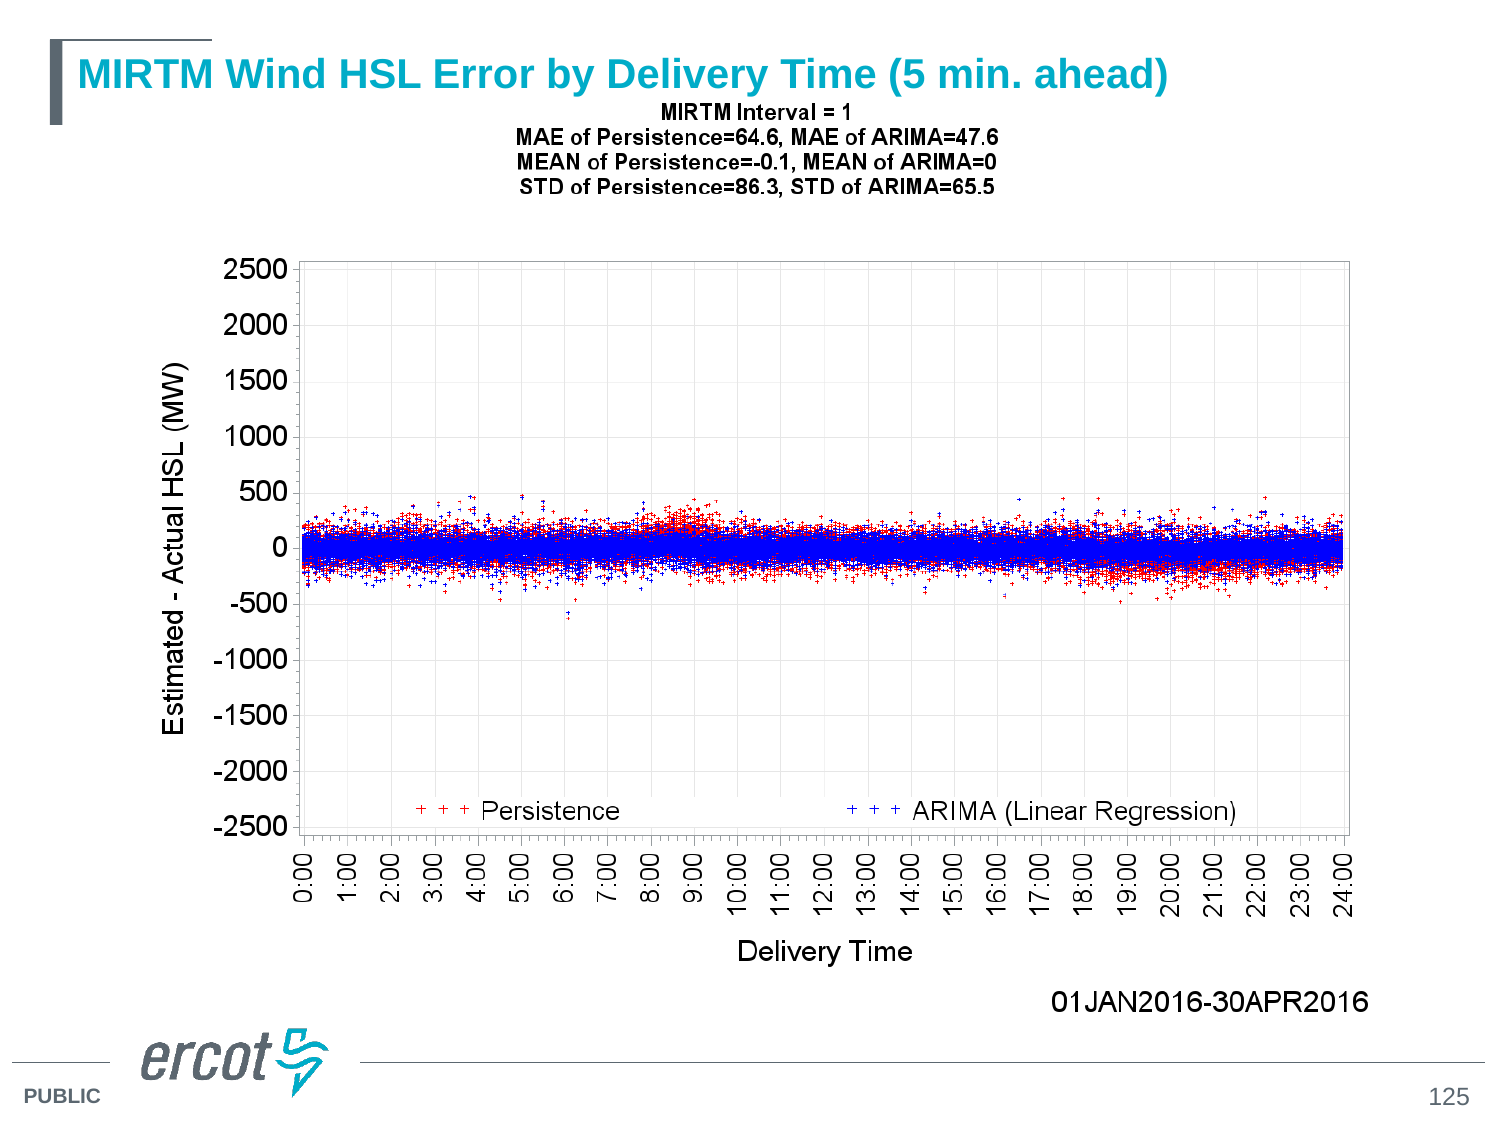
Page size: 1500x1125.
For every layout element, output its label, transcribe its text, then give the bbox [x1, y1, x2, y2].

picture [137, 1024, 332, 1100]
title MIRTM Wind HSL Error by Delivery Time (5 min. ahead) [62, 39, 1450, 228]
picture [142, 99, 1369, 1020]
